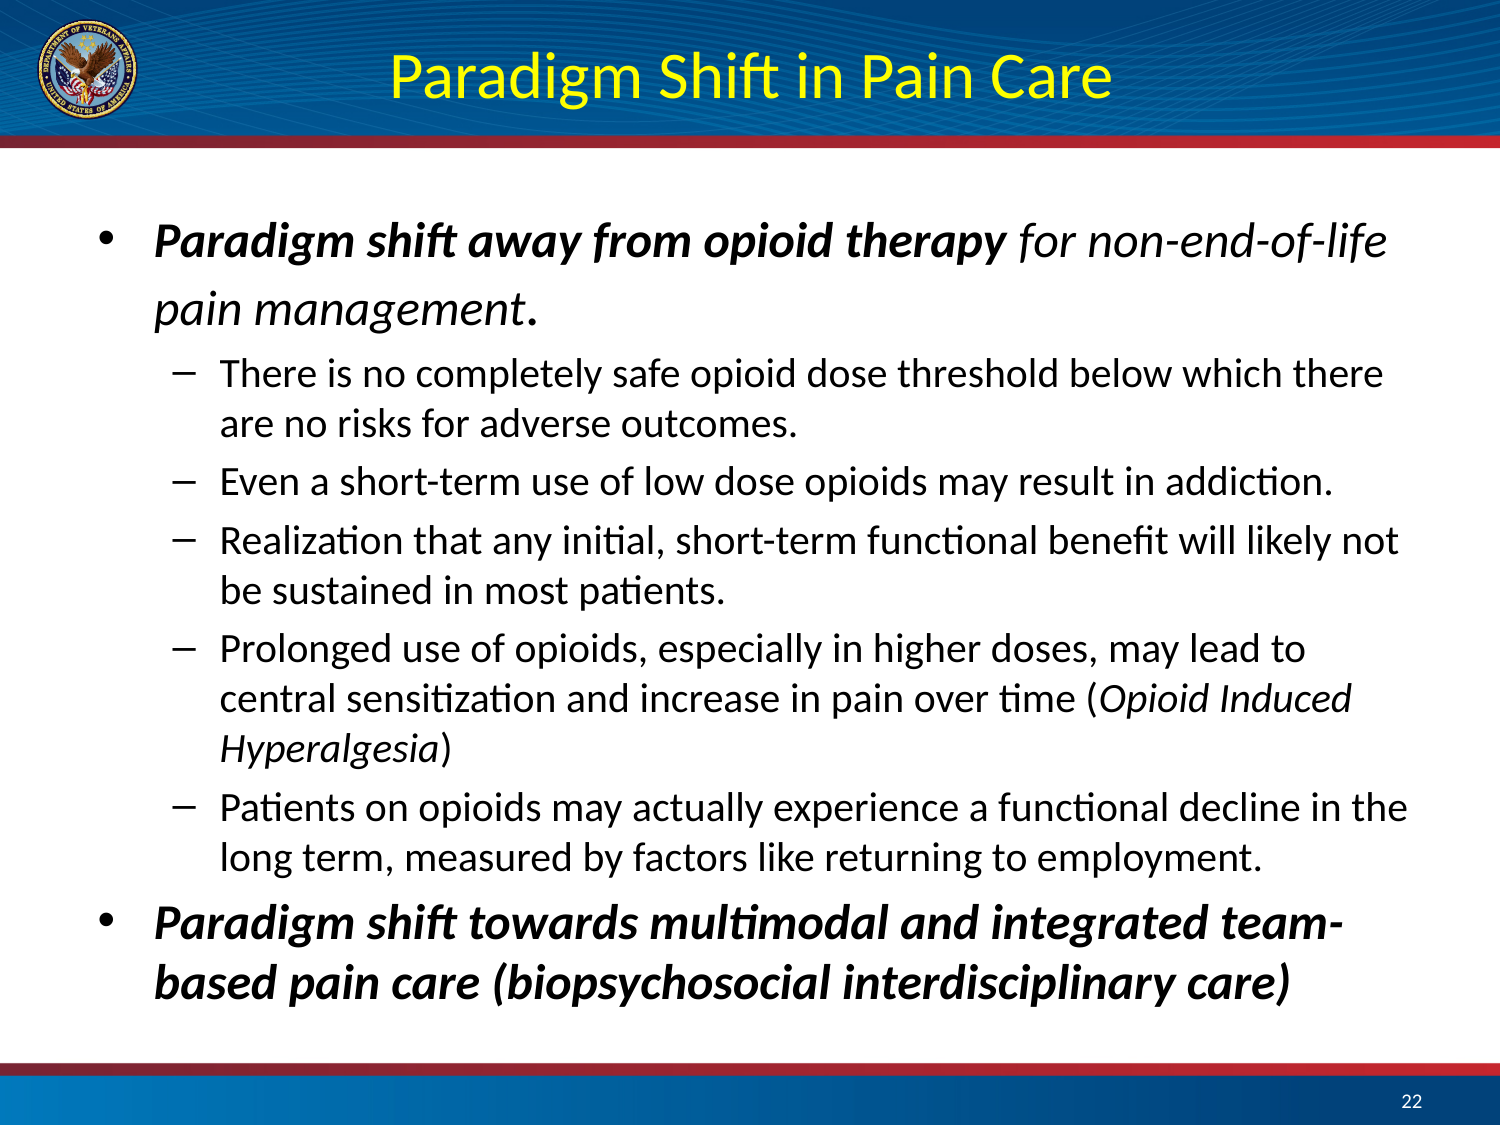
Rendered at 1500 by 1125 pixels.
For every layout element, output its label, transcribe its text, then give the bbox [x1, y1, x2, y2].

list Paradigm shift away from opioid therapy for non-end-of-life pain management. There is no completely safe opioid dose threshold below which there are no risks for adverse outcomes. Even a short-term use of low dose opioids may result in addiction. Realization that any initial, short-term functional benefit will likely not be sustained in most patients. Prolonged use of opioids, especially in higher doses, may lead to central sensitization and increase in pain over time (Opioid Induced Hyperalgesia) Patients on opioids may actually experience a functional decline in the long term, measured by factors like returning to employment. Paradigm shift towards multimodal and integrated team-based pain care (biopsychosocial interdisciplinary care) [82, 200, 1438, 1025]
slide_number 22 [1374, 1074, 1438, 1125]
title Paradigm Shift in Pain Care [92, 24, 1412, 113]
picture [0, 0, 1500, 1125]
